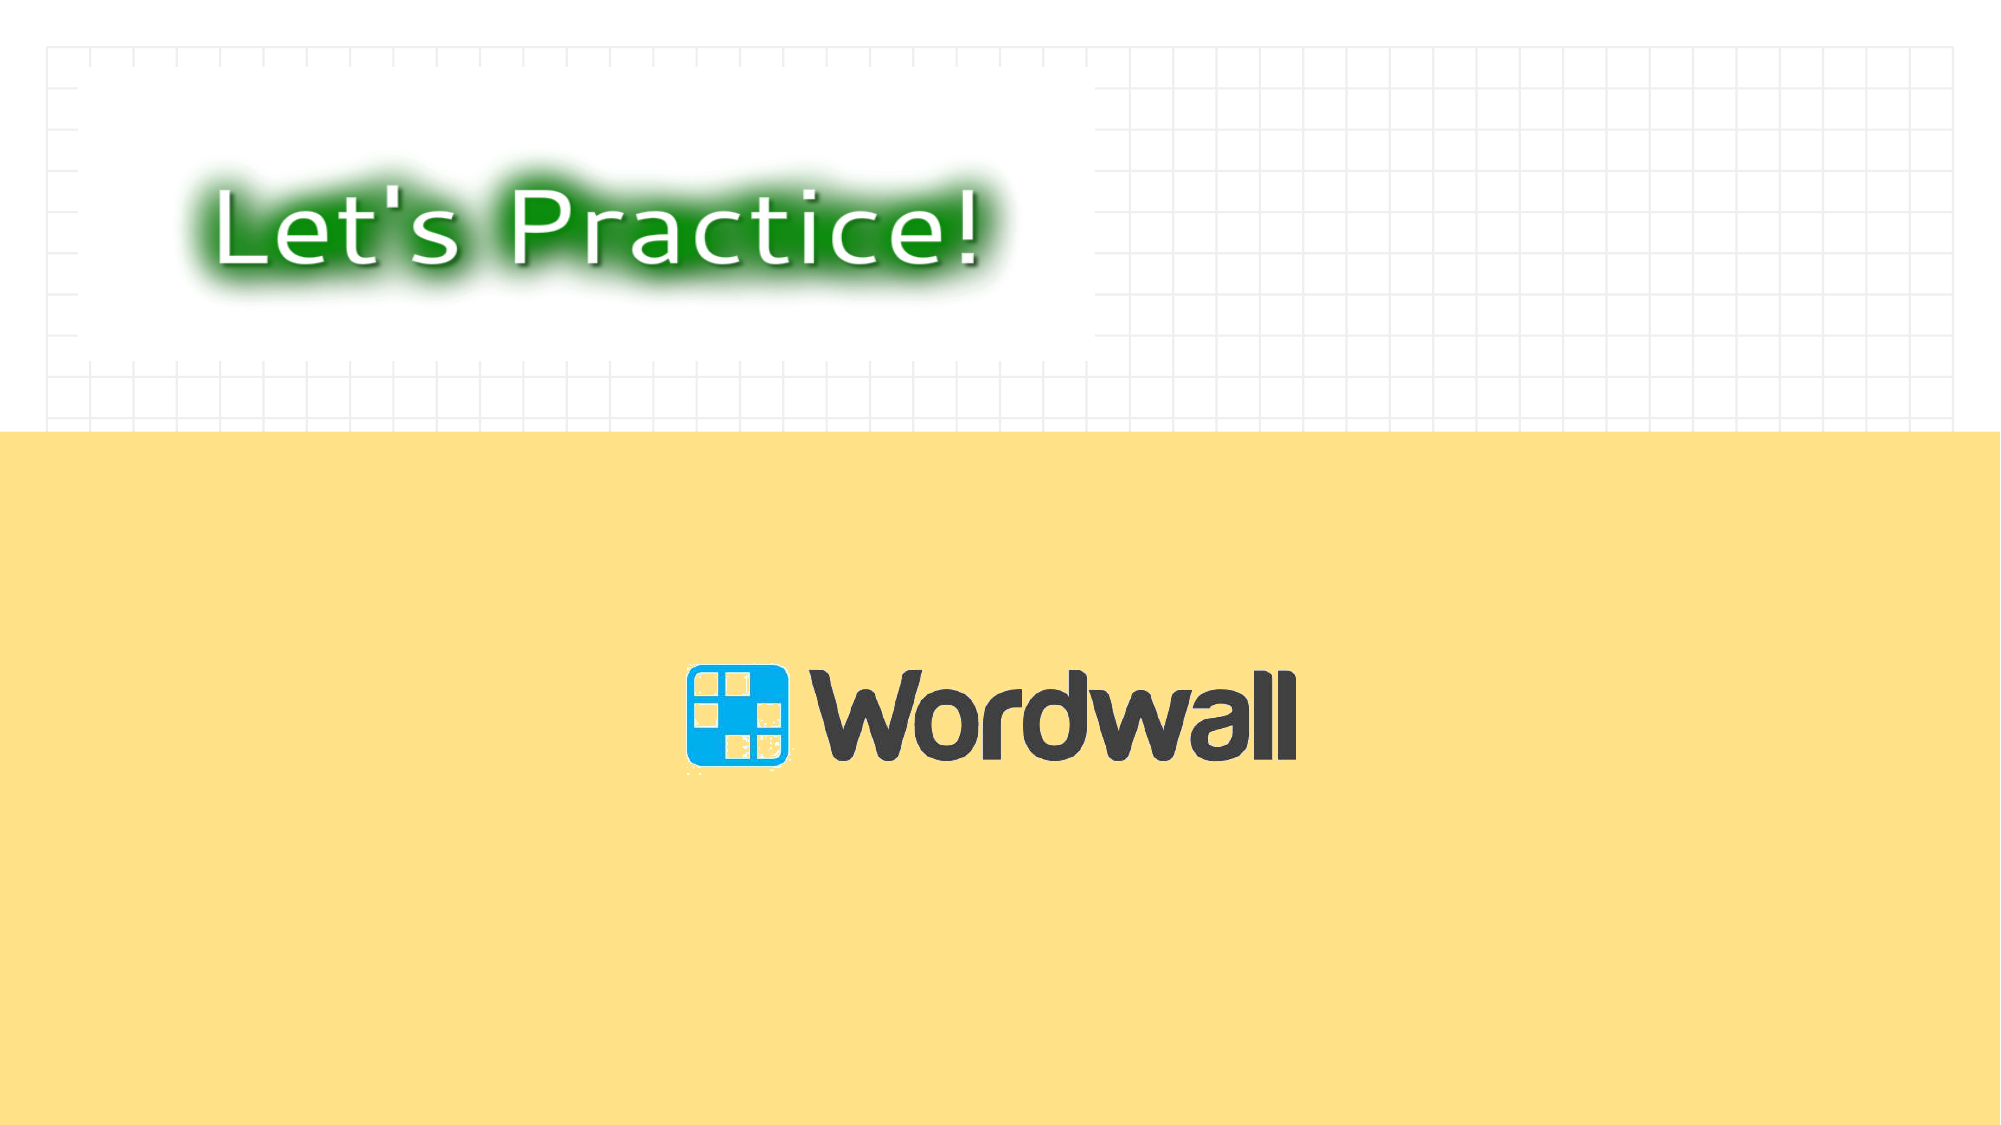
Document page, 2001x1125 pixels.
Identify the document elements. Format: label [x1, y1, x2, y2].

picture [78, 67, 1095, 361]
picture [645, 455, 1337, 975]
